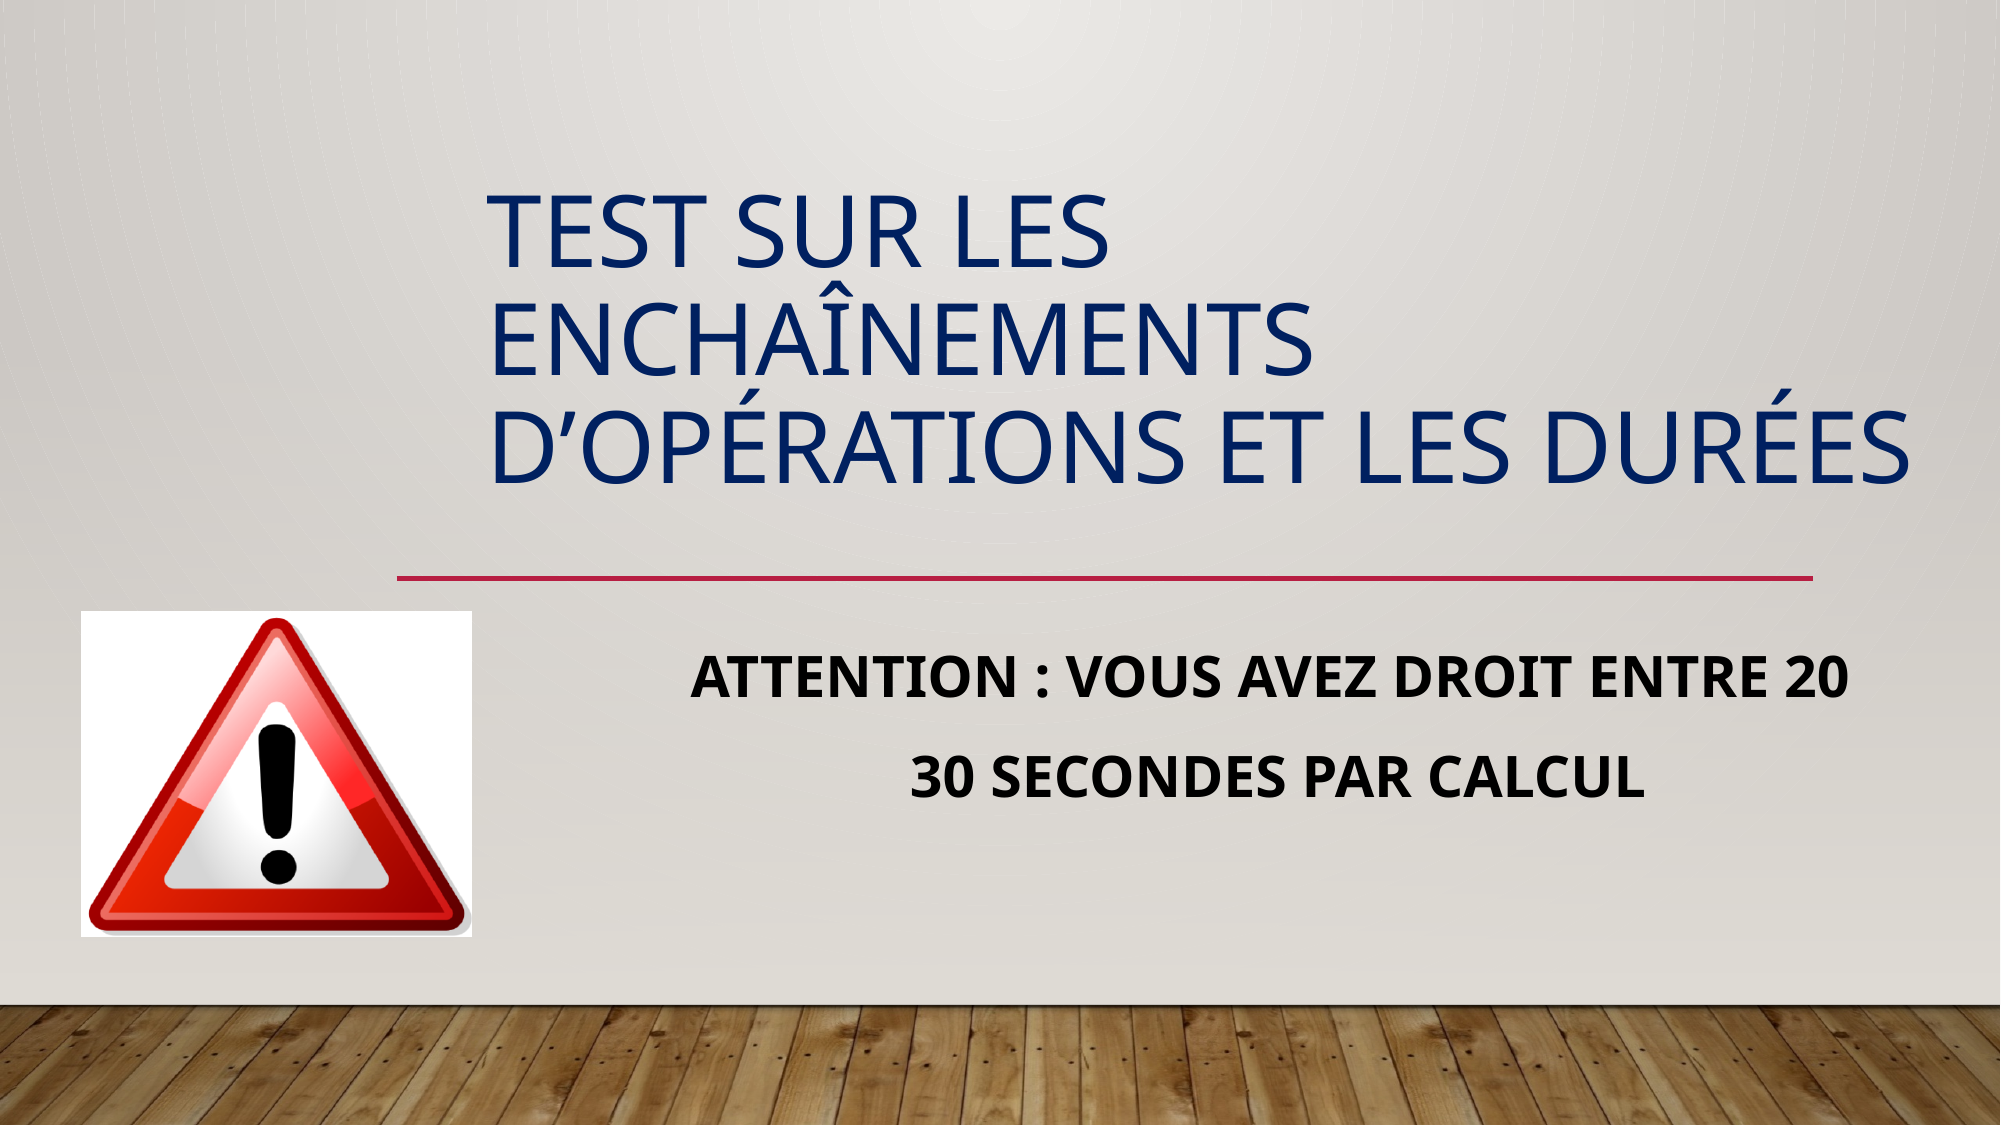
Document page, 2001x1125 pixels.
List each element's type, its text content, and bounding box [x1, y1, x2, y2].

picture [0, 1005, 2000, 1125]
subtitle Attention : vous avez droit entre 20 30 secondes par calcul [528, 554, 2000, 827]
picture [80, 611, 472, 938]
title Test sur les enchaînements d’opérations et les durées [471, 134, 1935, 506]
